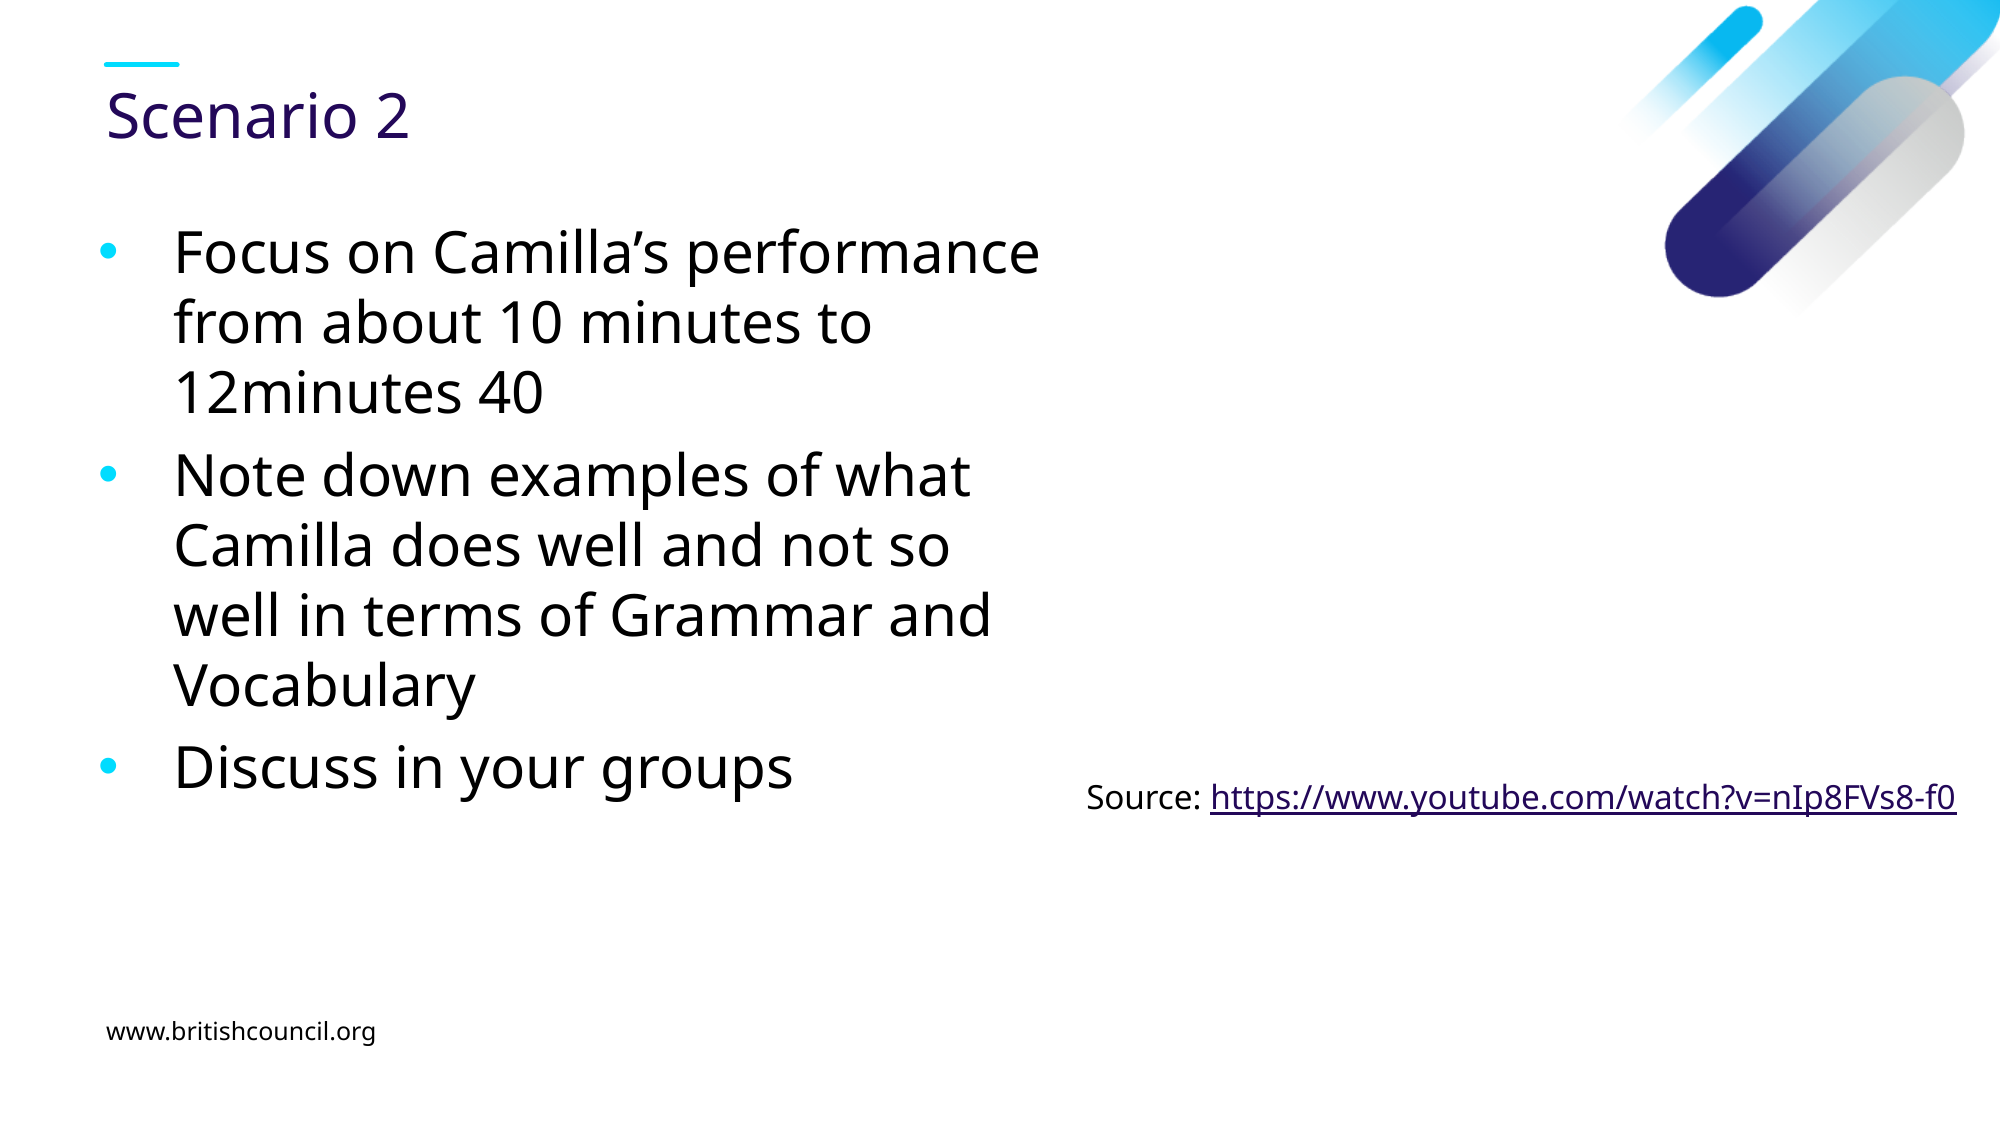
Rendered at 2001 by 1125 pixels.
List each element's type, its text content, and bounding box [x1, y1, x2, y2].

title Scenario 2 [106, 82, 1902, 213]
footer www.britishcouncil.org [106, 1015, 1819, 1046]
text_box Source: https://www.youtube.com/watch?v=nIp8FVs8-f0 [1071, 769, 1972, 869]
picture [0, 0, 2000, 1125]
list Focus on Camilla’s performance from about 10 minutes to 12minutes 40 Note down examples of what Camilla does well and not so well in terms of Grammar and Vocabulary Discuss in your groups [68, 215, 1064, 954]
